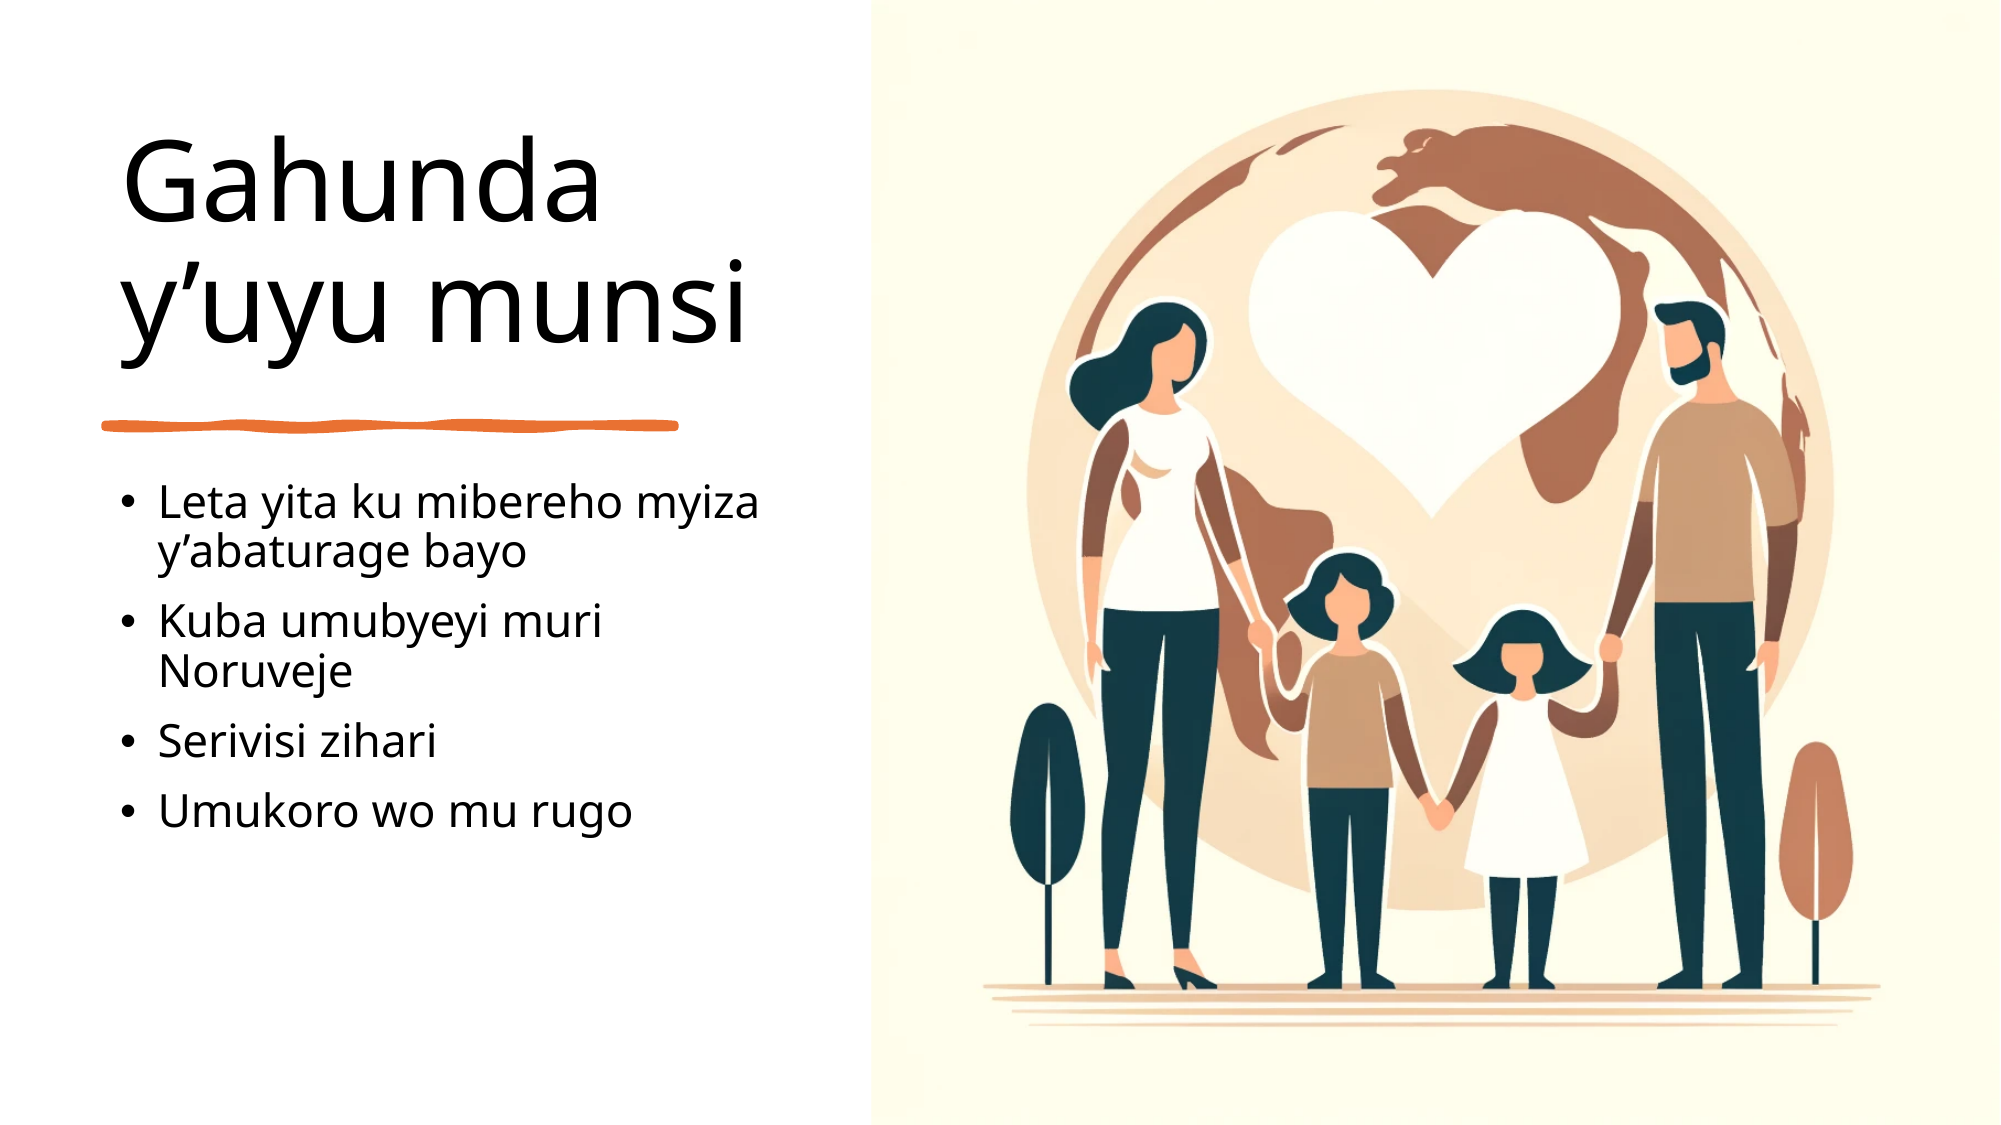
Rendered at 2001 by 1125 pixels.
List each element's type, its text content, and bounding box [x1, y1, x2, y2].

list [870, 0, 2000, 1125]
list Leta yita ku mibereho myiza y’abaturage bayo Kuba umubyeyi muri Noruveje Serivisi zihari Umukoro wo mu rugo [105, 471, 802, 1016]
text_box [0, 0, 870, 1125]
title Gahunda y’uyu munsi [105, 53, 822, 375]
text_box [103, 420, 677, 432]
